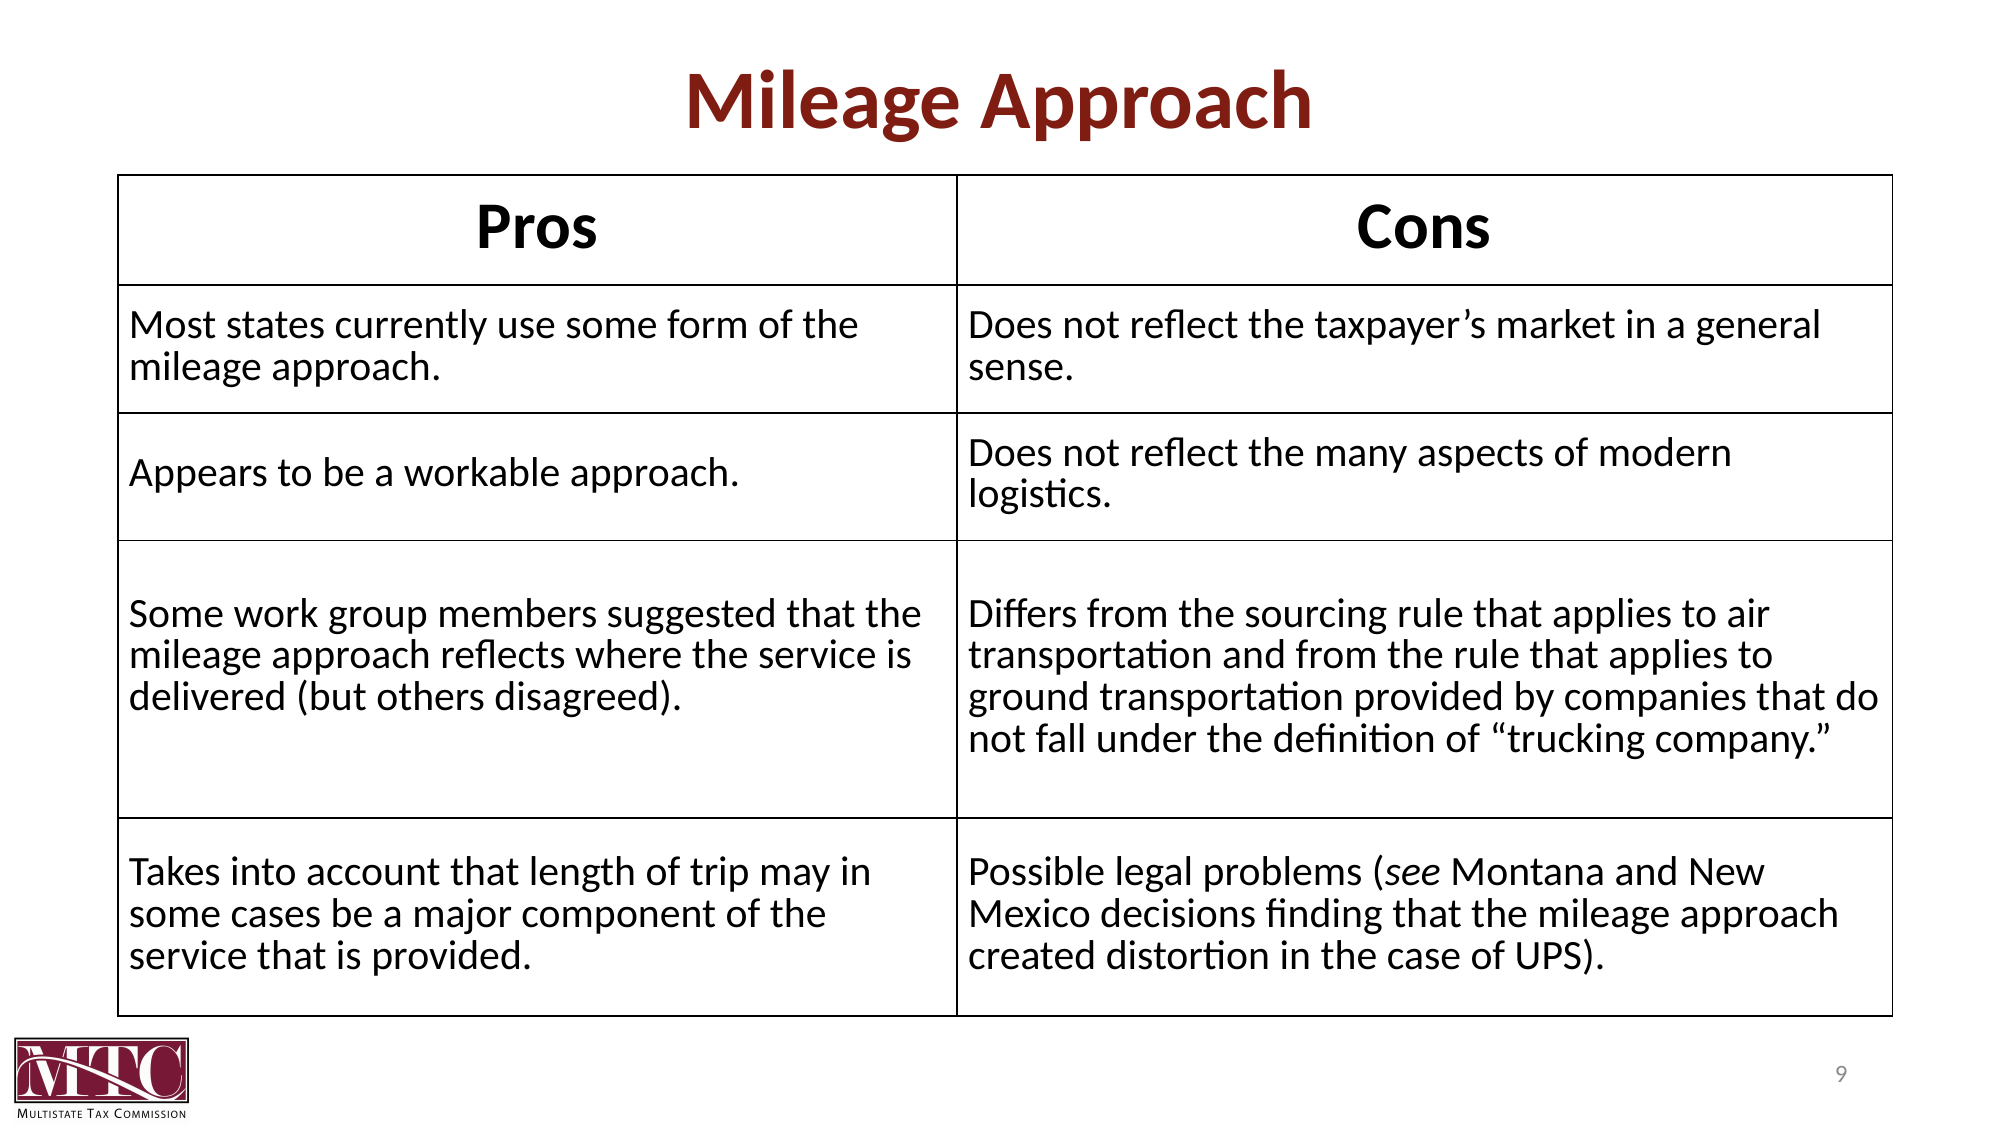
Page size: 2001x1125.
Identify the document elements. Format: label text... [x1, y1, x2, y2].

table_header Cons [958, 176, 1892, 284]
title Mileage Approach [0, 45, 2000, 159]
table_cell Most states currently use some form of the mileage approach. [119, 286, 956, 412]
table_cell Does not reflect the taxpayer’s market in a general sense. [958, 286, 1892, 412]
table_cell Takes into account that length of trip may in some cases be a major component of the service that is provided. [119, 819, 956, 1015]
table_cell Appears to be a workable approach. [119, 414, 956, 540]
table_cell Does not reflect the many aspects of modern logistics. [958, 414, 1892, 540]
picture [13, 1036, 190, 1125]
table_cell Differs from the sourcing rule that applies to air transportation and from the rule that applies to ground transportation provided by companies that do not fall under the definition of “trucking company.” [958, 541, 1892, 817]
table_cell Some work group members suggested that the mileage approach reflects where the service is delivered (but others disagreed). [119, 541, 956, 817]
table_header Pros [119, 176, 956, 284]
table_cell Possible legal problems (see Montana and New Mexico decisions finding that the mileage approach created distortion in the case of UPS). [958, 819, 1892, 1015]
slide_number 9 [1412, 1042, 1863, 1103]
